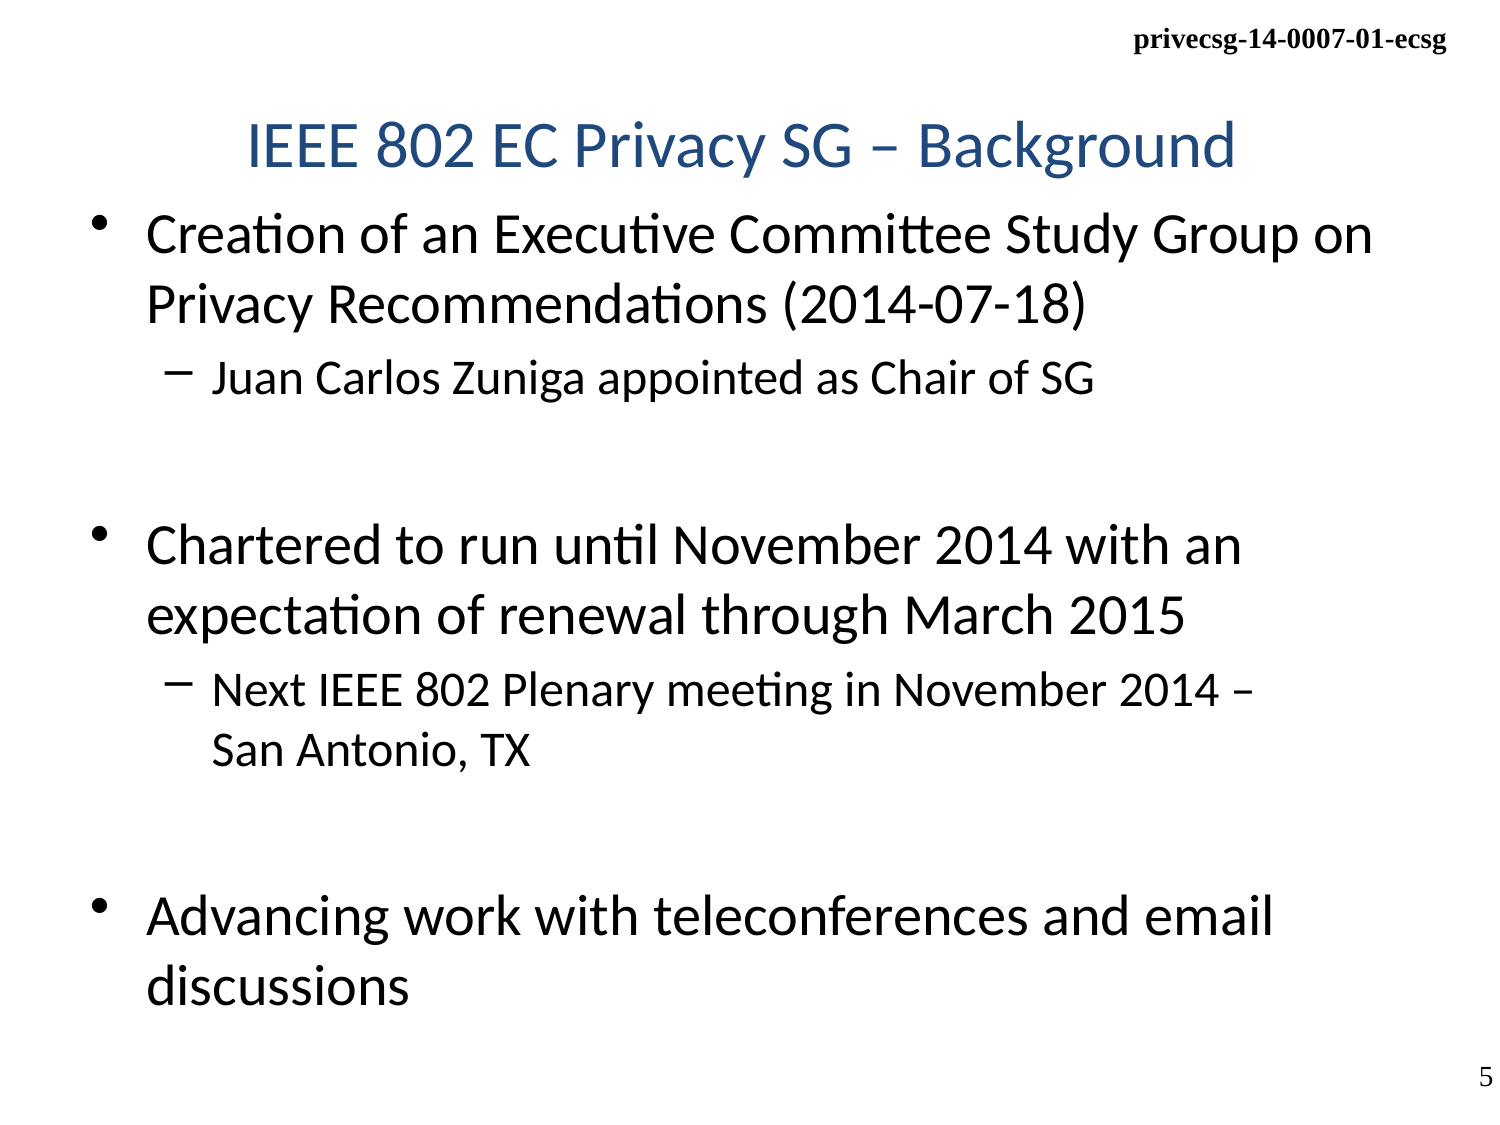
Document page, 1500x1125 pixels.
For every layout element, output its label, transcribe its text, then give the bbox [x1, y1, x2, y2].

title IEEE 802 EC Privacy SG – Background [75, 45, 1425, 187]
list Creation of an Executive Committee Study Group on Privacy Recommendations (2014-07-18) Juan Carlos Zuniga appointed as Chair of SG Chartered to run until November 2014 with an expectation of renewal through March 2015 Next IEEE 802 Plenary meeting in November 2014 – San Antonio, TX Advancing work with teleconferences and email discussions [75, 187, 1425, 1100]
